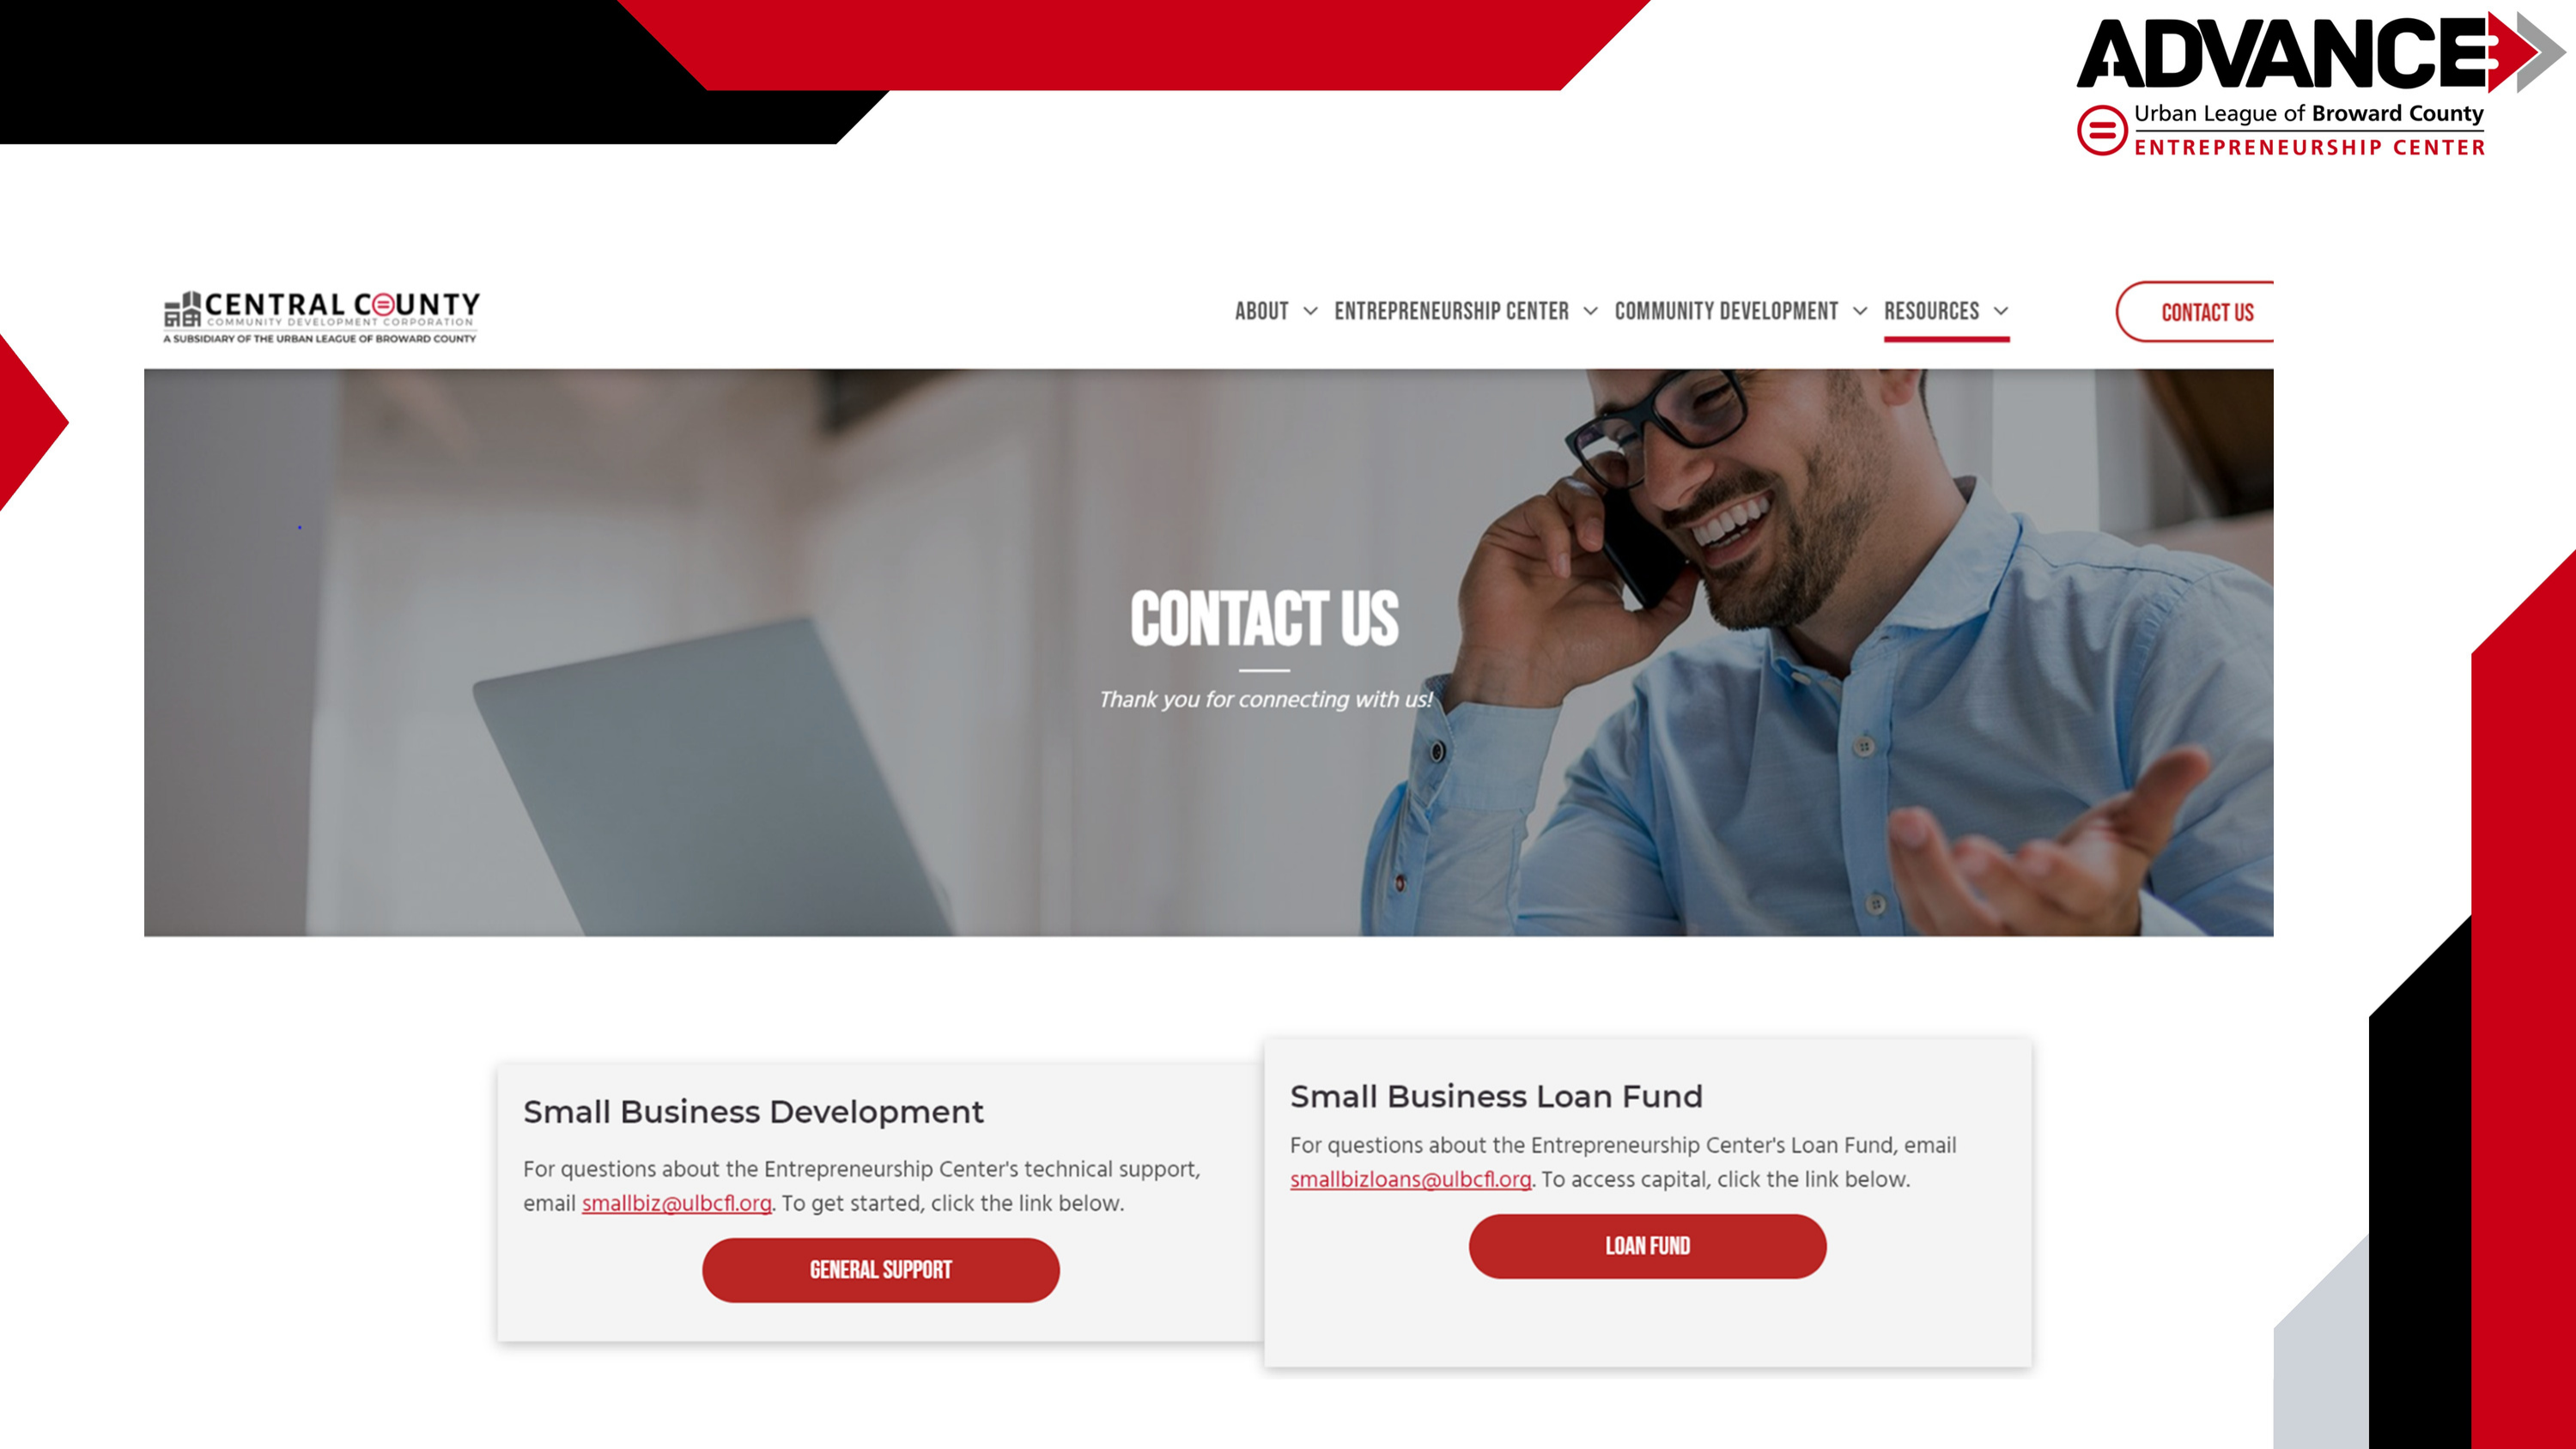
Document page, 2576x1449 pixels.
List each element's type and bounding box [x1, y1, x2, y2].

text_box [0, 0, 2576, 1449]
